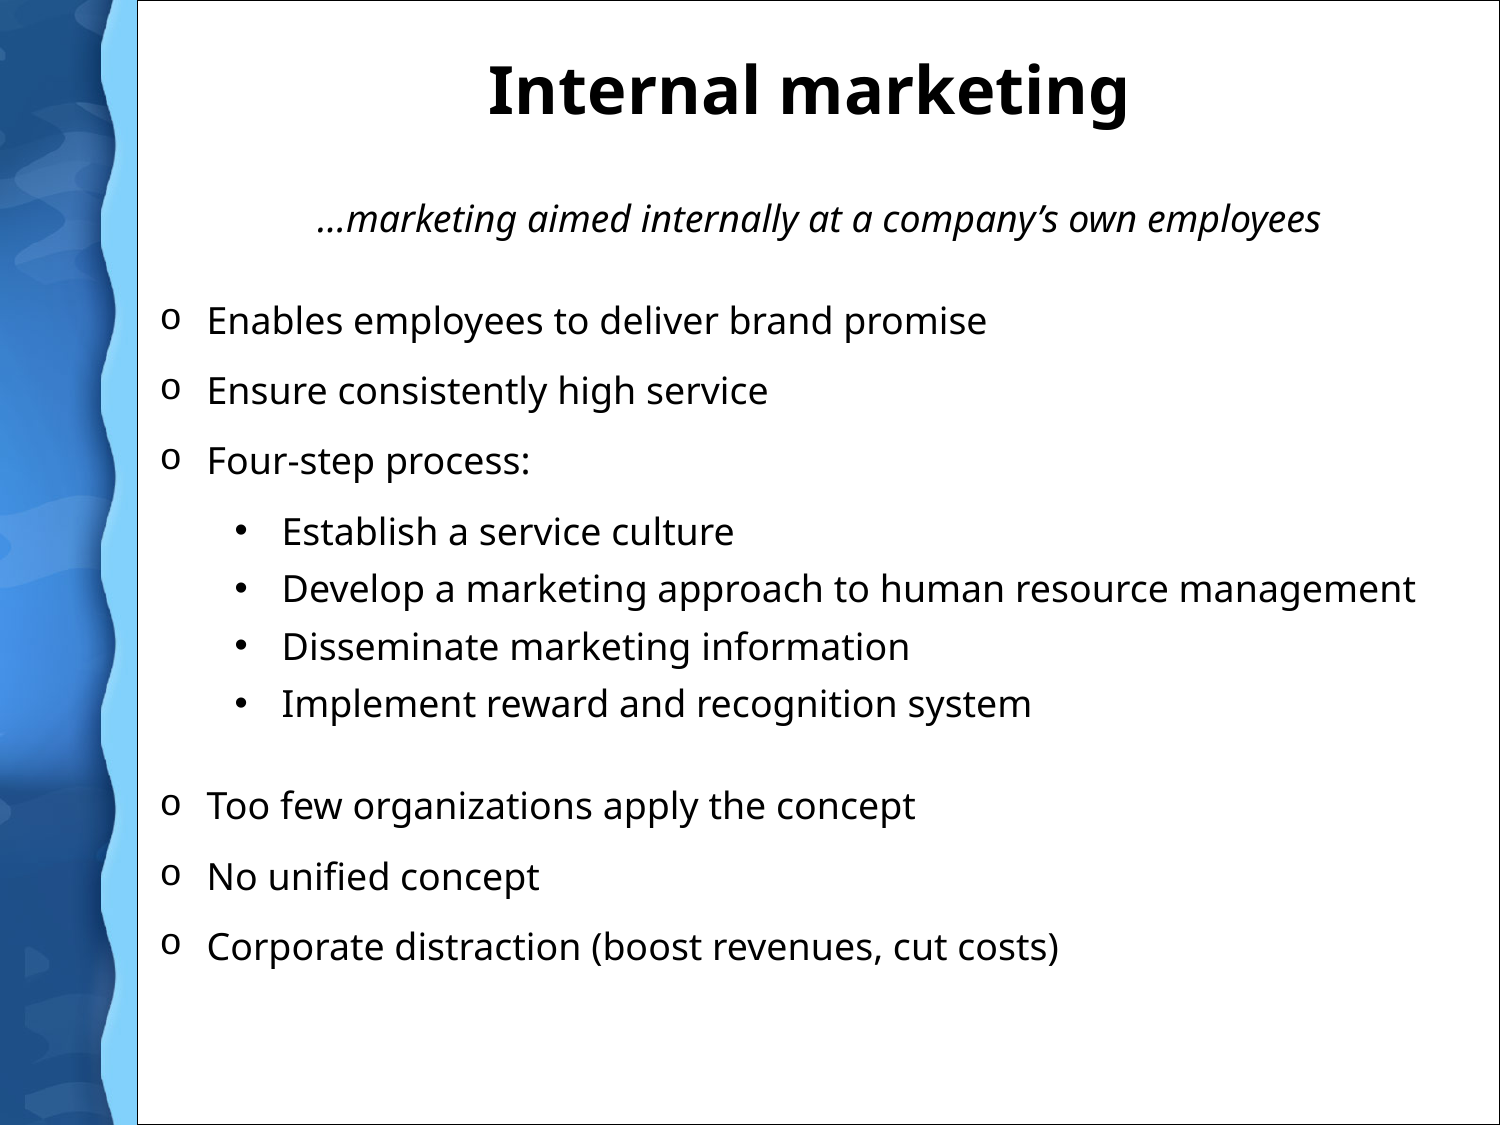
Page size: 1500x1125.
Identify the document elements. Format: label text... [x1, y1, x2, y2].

text_box …marketing aimed internally at a company’s own employees Enables employees to deliver brand promise Ensure consistently high service Four-step process: Establish a service culture Develop a marketing approach to human resource management Disseminate marketing information Implement reward and recognition system Too few organizations apply the concept No unified concept Corporate distraction (boost revenues, cut costs) [144, 187, 1495, 1078]
picture [0, 0, 137, 1125]
title Internal marketing [137, 37, 1500, 138]
